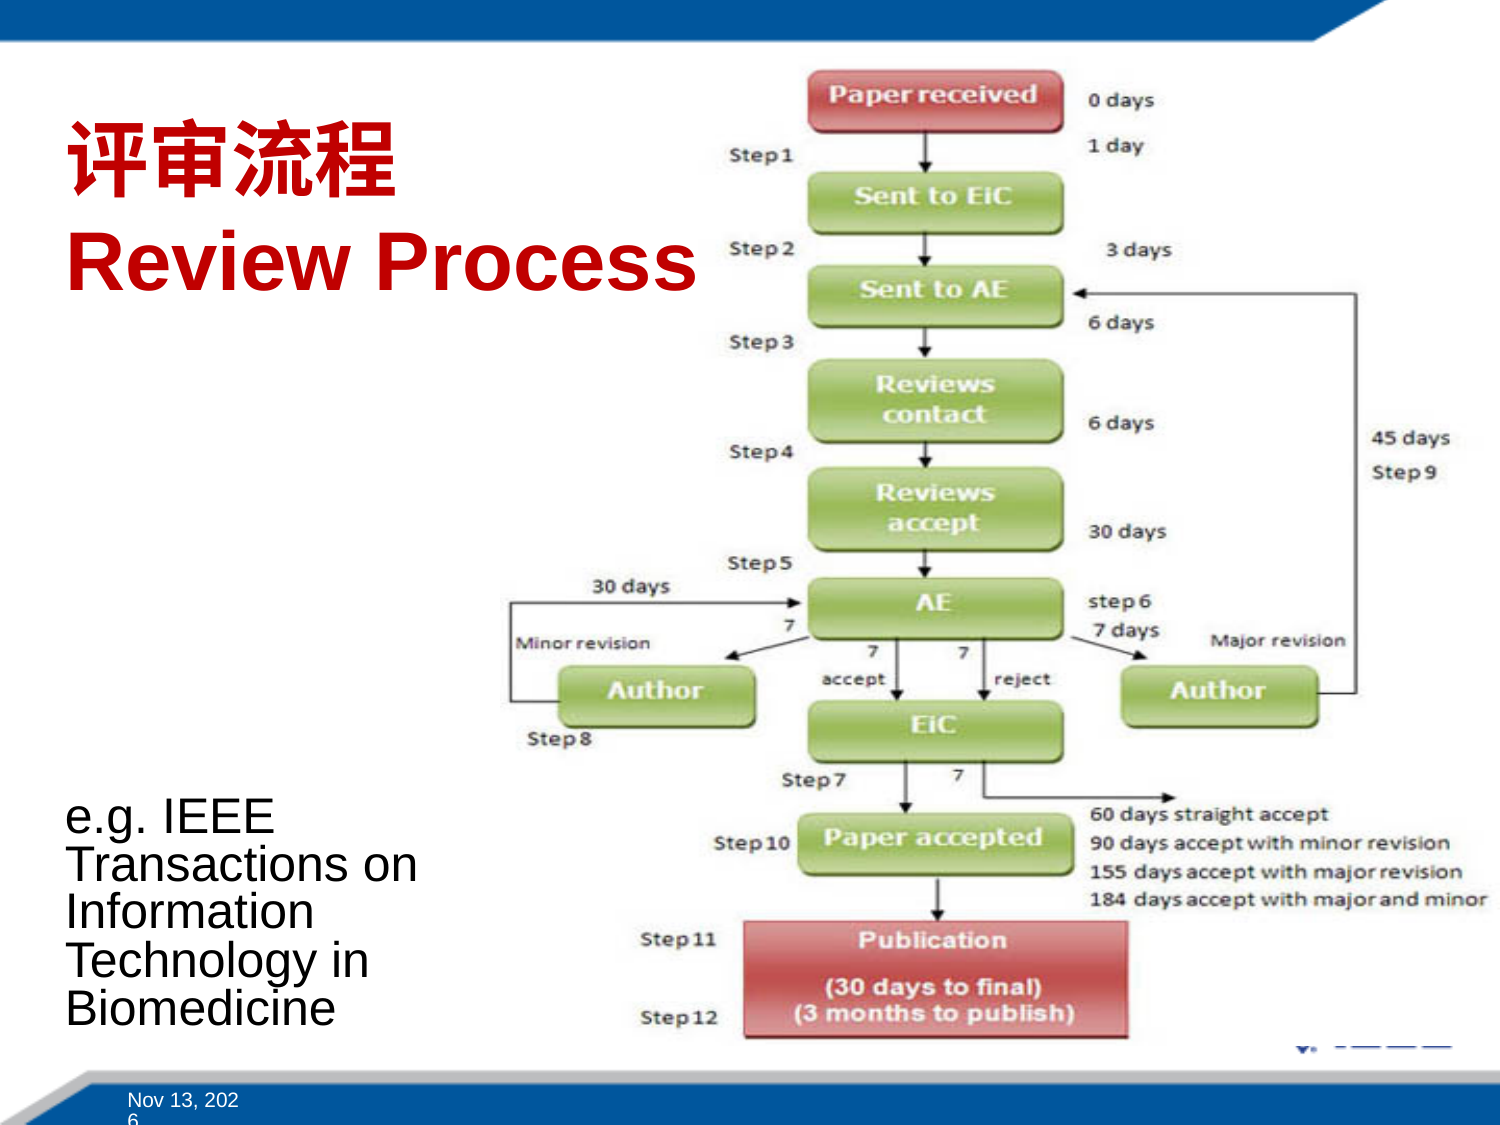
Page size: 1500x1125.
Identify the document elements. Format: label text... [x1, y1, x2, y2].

picture [0, 0, 1500, 1125]
text_box e.g. IEEE Transactions on Information Technology in Biomedicine [50, 787, 494, 1042]
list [499, 56, 1500, 1047]
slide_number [112, 1079, 263, 1117]
title 评审流程 Review Process [49, 99, 494, 288]
